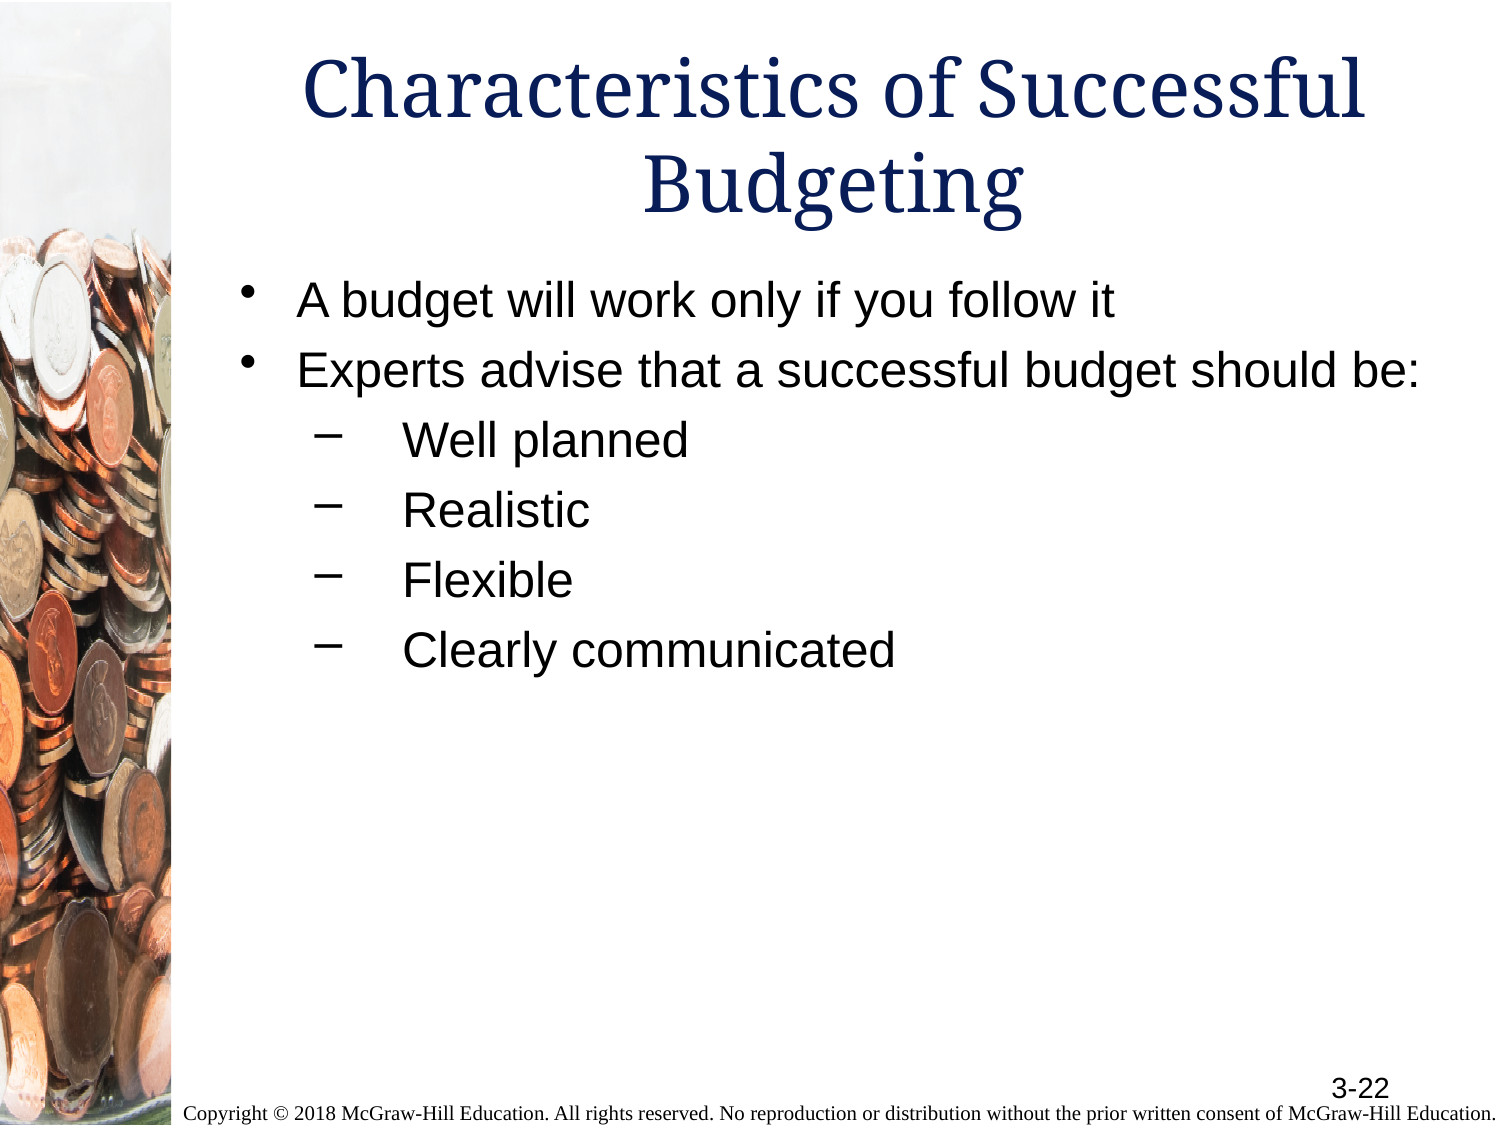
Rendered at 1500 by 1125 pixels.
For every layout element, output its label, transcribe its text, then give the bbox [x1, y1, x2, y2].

title Characteristics of Successful Budgeting [172, 28, 1497, 239]
list A budget will work only if you follow it Experts advise that a successful budget should be: Well planned Realistic Flexible Clearly communicated [224, 260, 1444, 1003]
text_box 3-22 [1316, 1062, 1500, 1113]
